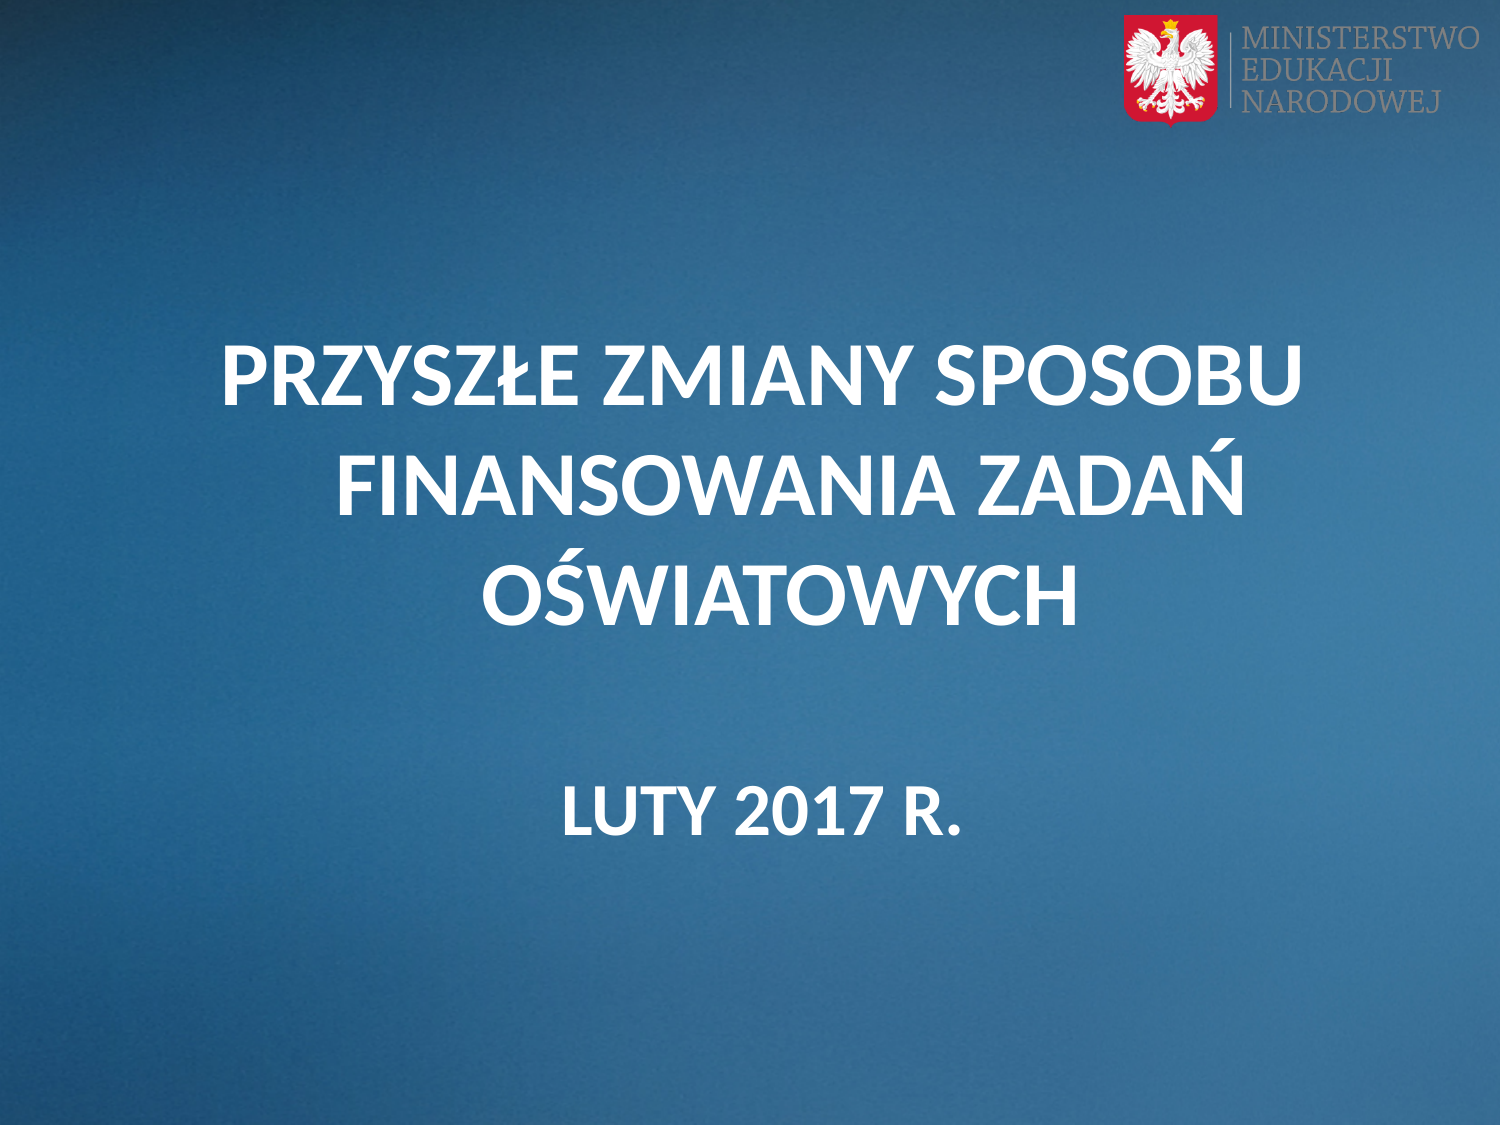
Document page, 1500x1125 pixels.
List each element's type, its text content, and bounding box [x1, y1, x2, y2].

picture [0, 0, 1500, 1125]
text_box Przyszłe zmiany sposobu finansowania zadań oświatowych Luty 2017 r. [88, 208, 1439, 951]
